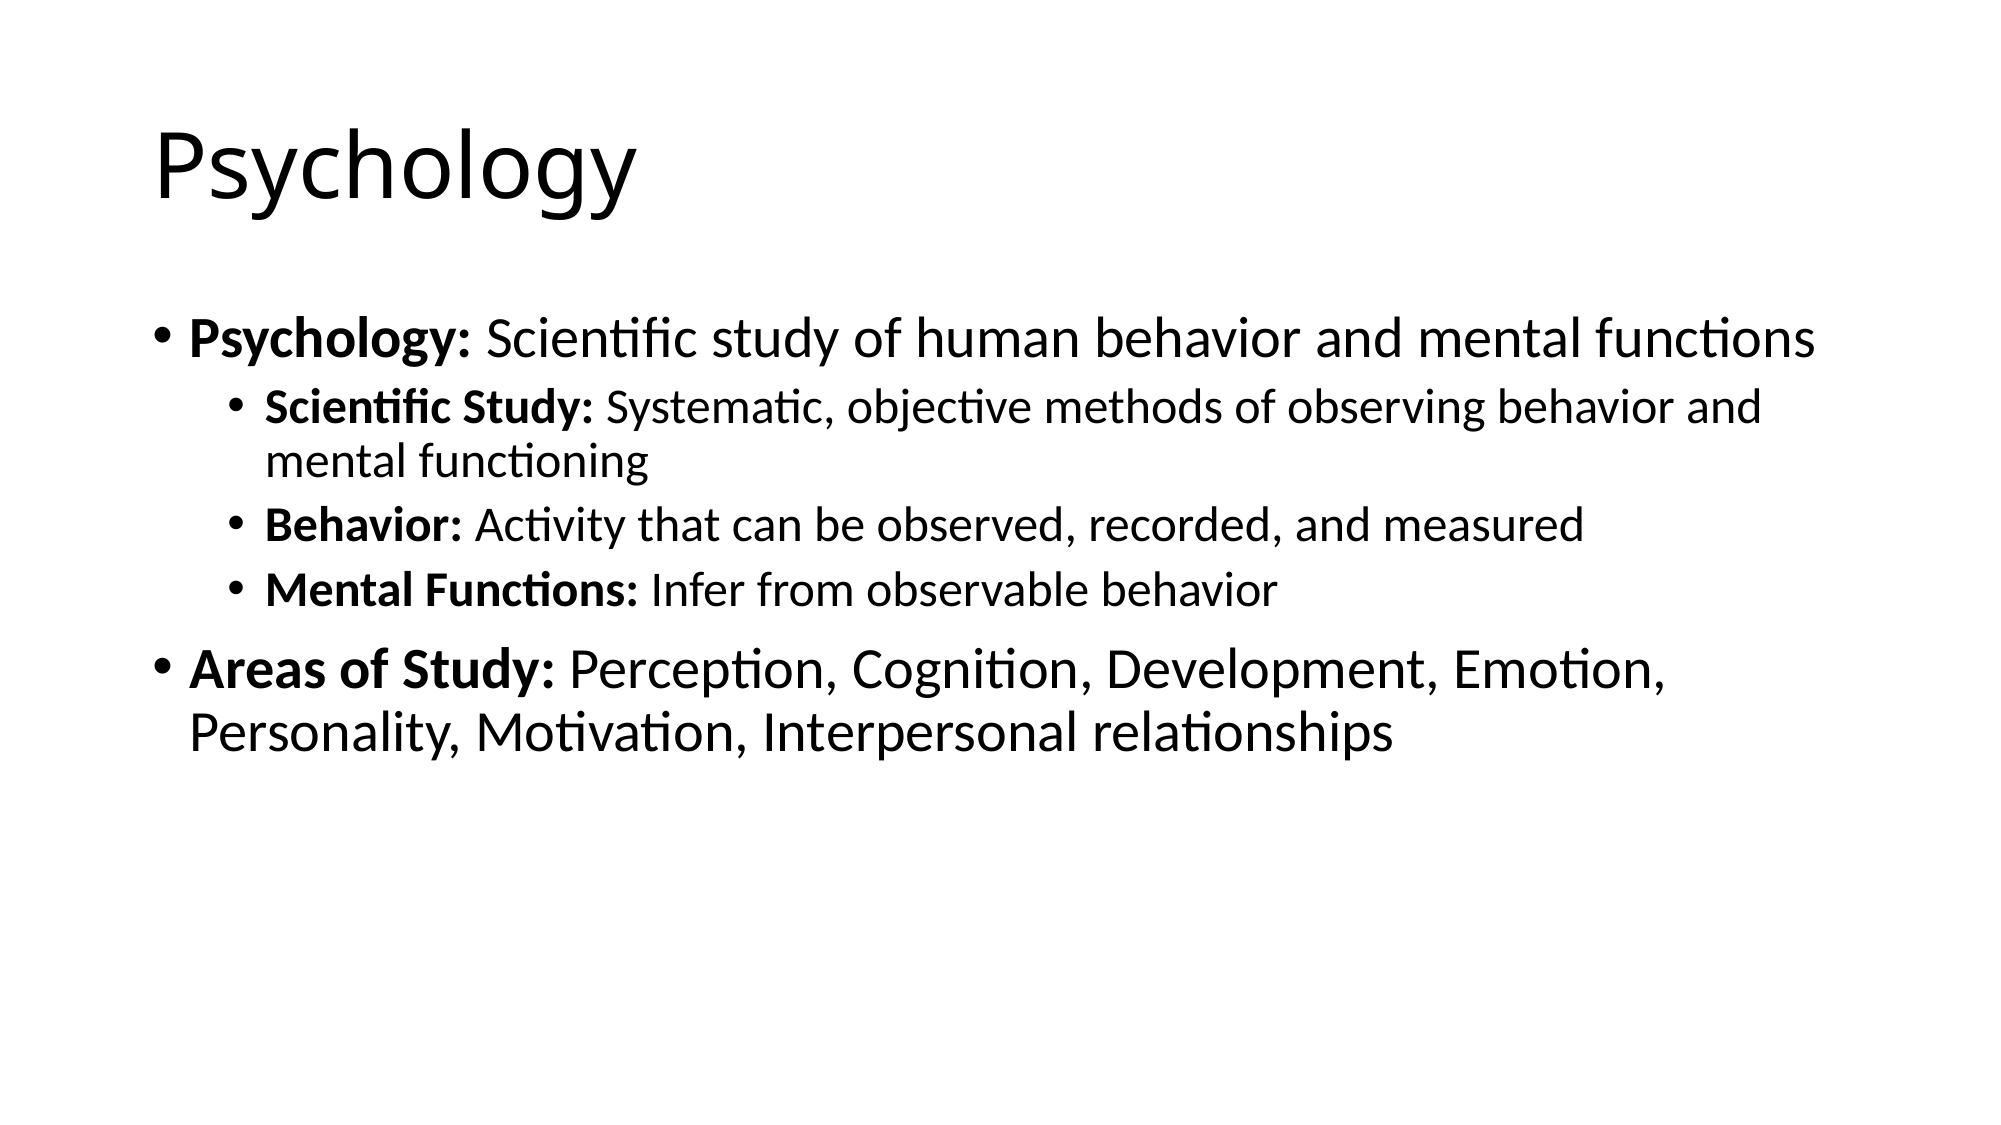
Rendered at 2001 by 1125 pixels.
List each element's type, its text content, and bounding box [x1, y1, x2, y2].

title Psychology [137, 59, 1863, 278]
list Psychology: Scientific study of human behavior and mental functions Scientific Study: Systematic, objective methods of observing behavior and mental functioning Behavior: Activity that can be observed, recorded, and measured Mental Functions: Infer from observable behavior Areas of Study: Perception, Cognition, Development, Emotion, Personality, Motivation, Interpersonal relationships [137, 299, 1863, 1014]
